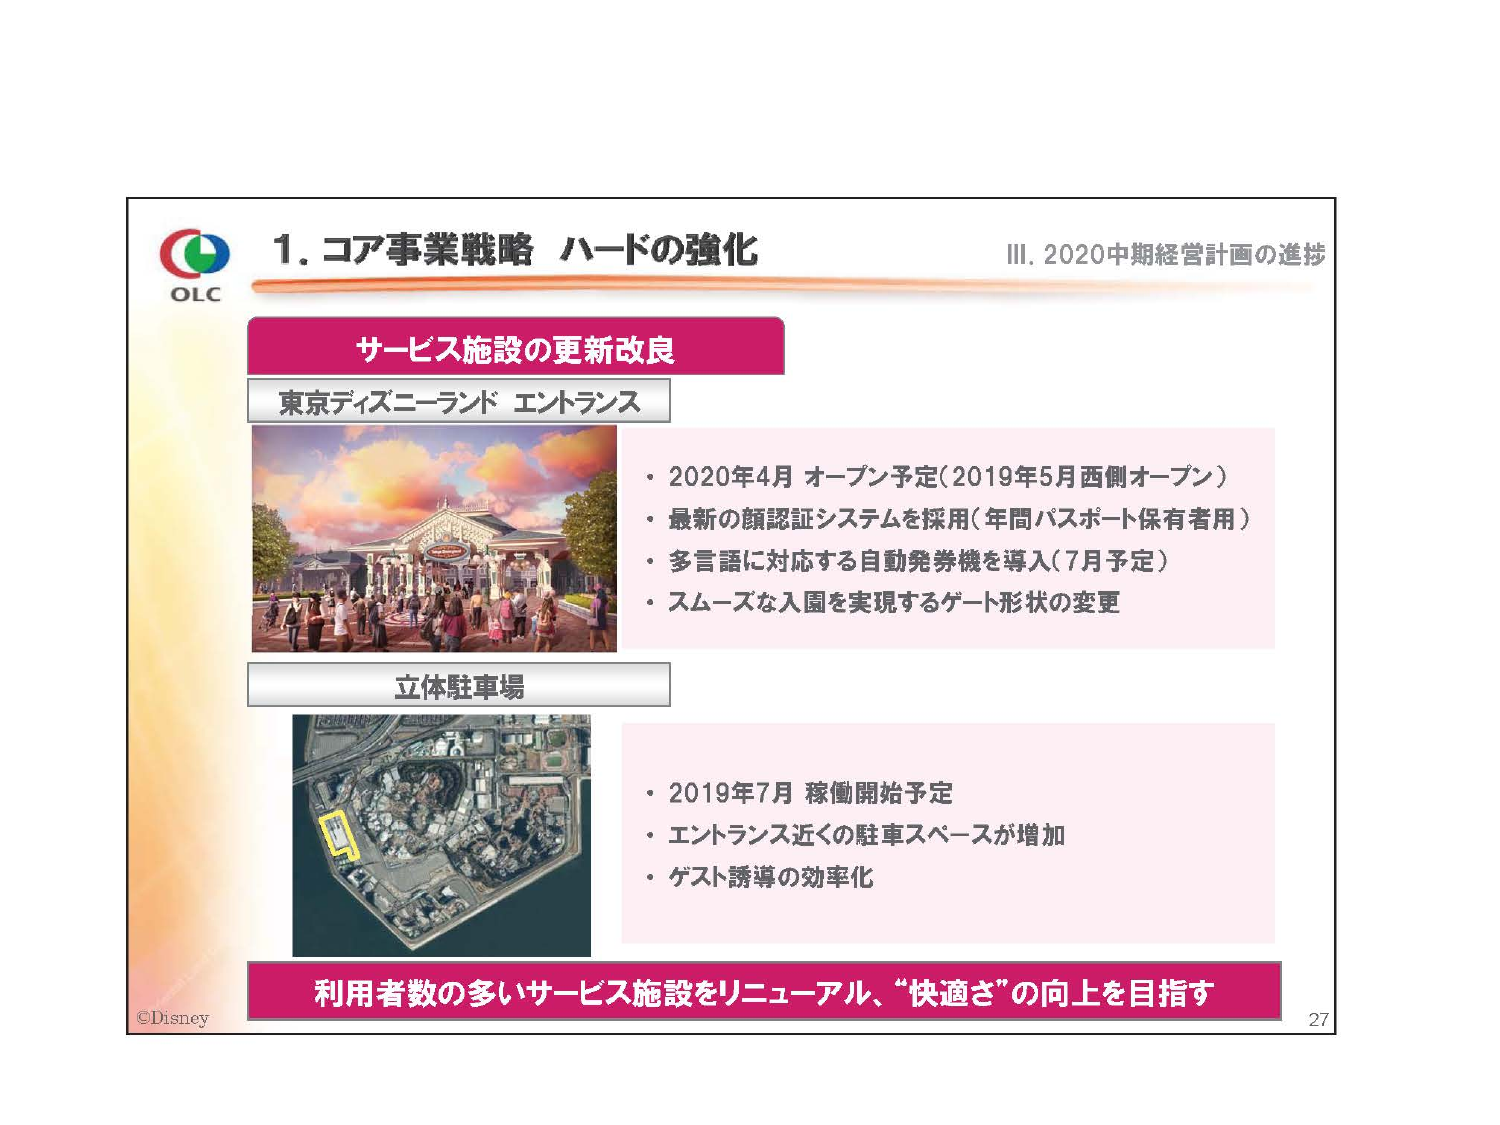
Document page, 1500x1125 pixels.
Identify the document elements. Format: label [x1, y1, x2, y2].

picture [40, 110, 1421, 1125]
